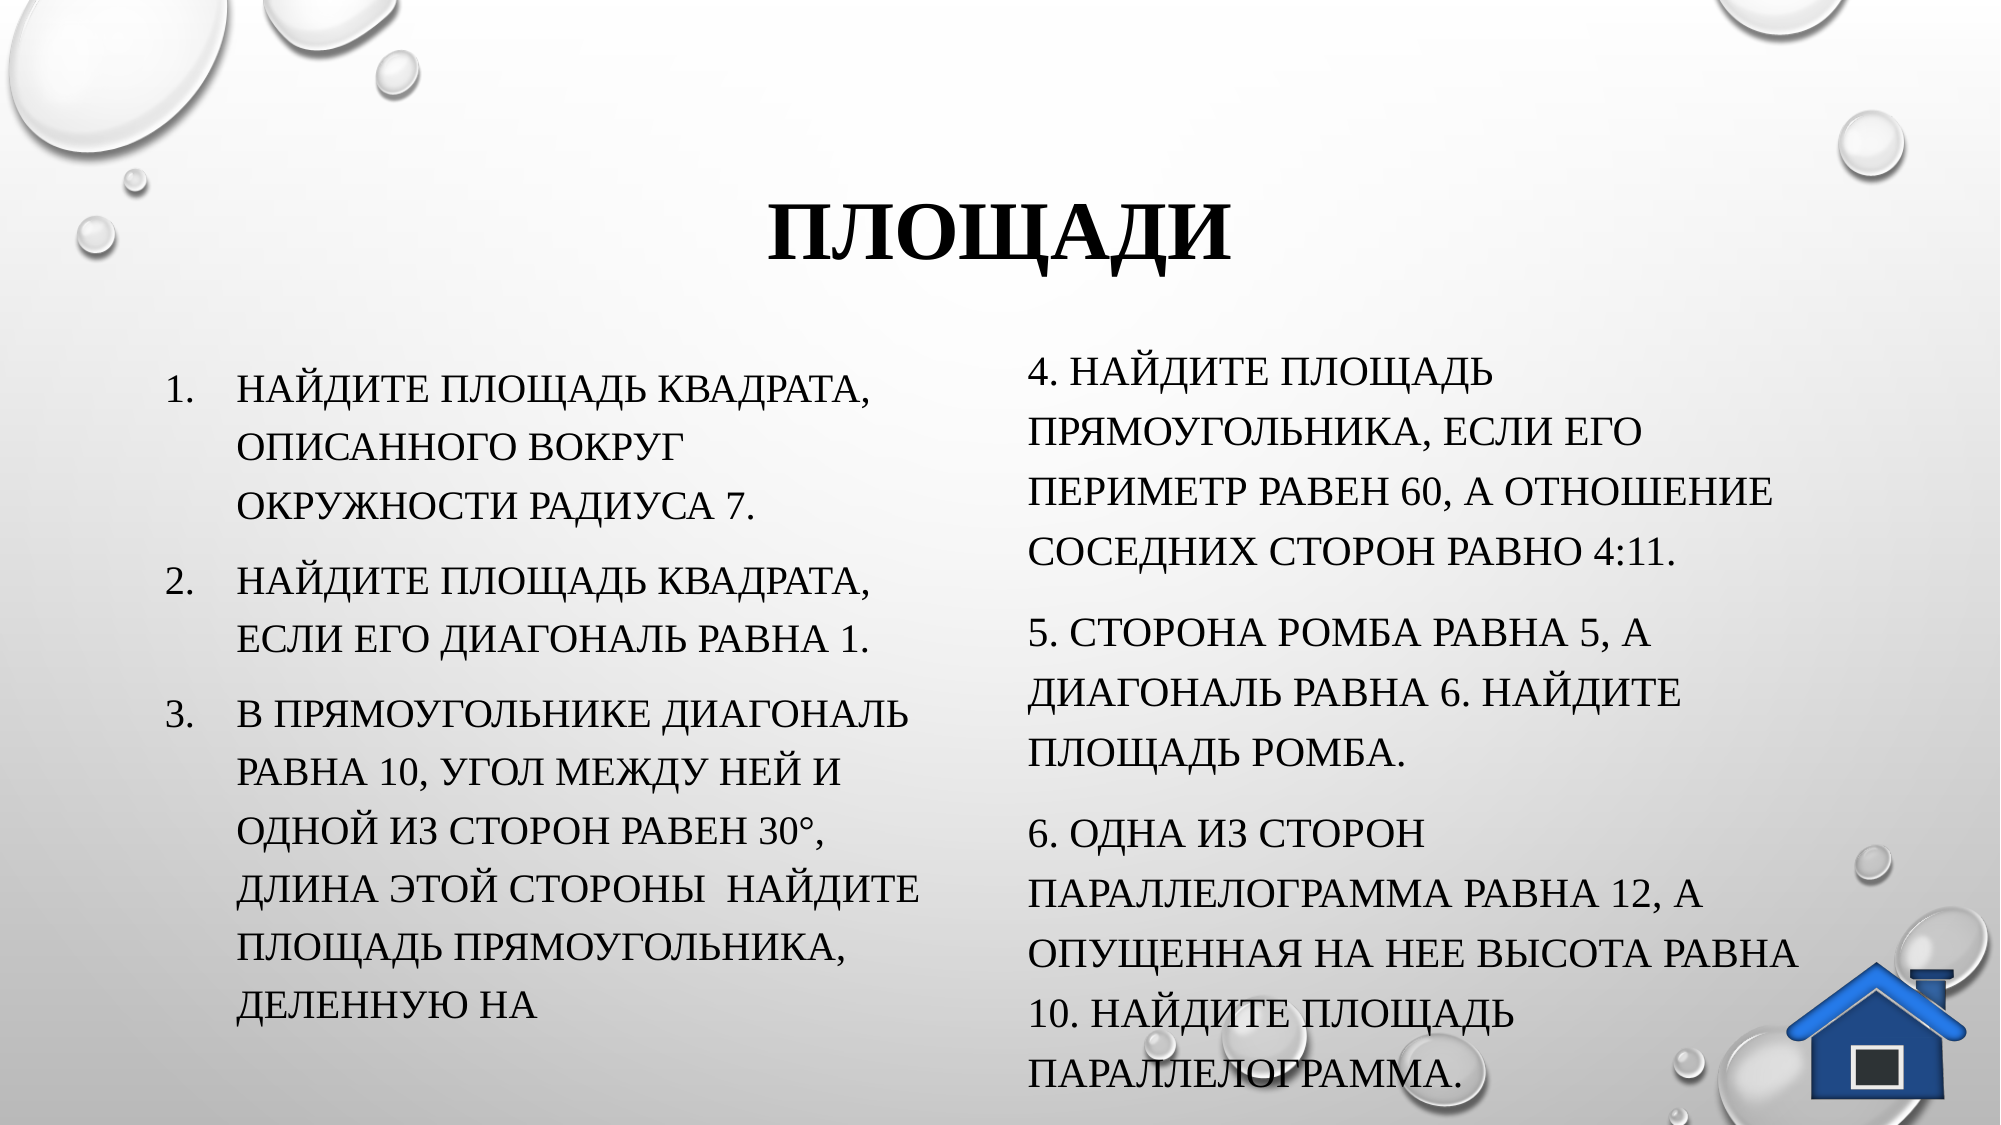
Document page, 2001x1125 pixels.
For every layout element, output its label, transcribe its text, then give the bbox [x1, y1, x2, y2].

picture [0, 0, 2000, 1125]
title площади [149, 101, 1851, 364]
list 4. Найдите площадь прямоугольника, если его периметр равен 60, а отношение соседних сторон равно 4:11. 5. Сторона ромба равна 5, а диагональ равна 6. Найдите площадь ромба. 6. Одна из сторон параллелограмма равна 12, а опущенная на нее высота равна 10. Найдите площадь параллелограмма. [1012, 326, 1850, 1055]
